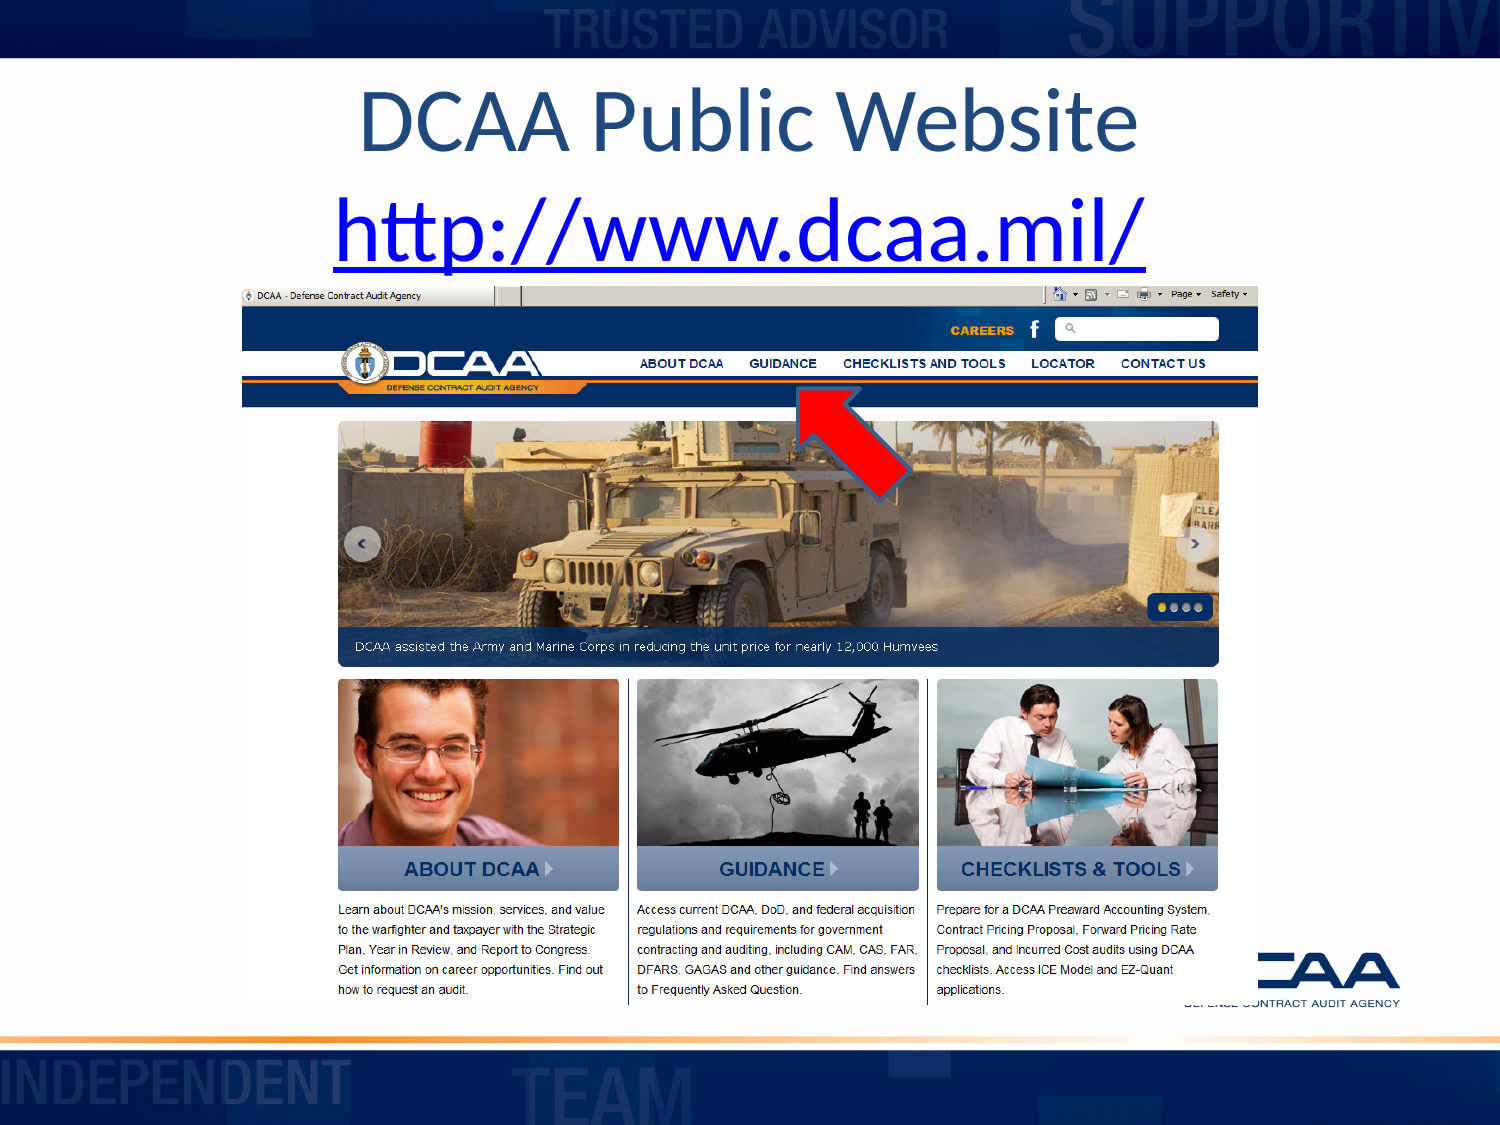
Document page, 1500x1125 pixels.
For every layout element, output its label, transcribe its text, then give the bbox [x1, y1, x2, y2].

picture [0, 0, 1500, 1125]
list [241, 286, 1259, 1006]
title DCAA Public Website http://www.dcaa.mil/ [74, 75, 1426, 264]
